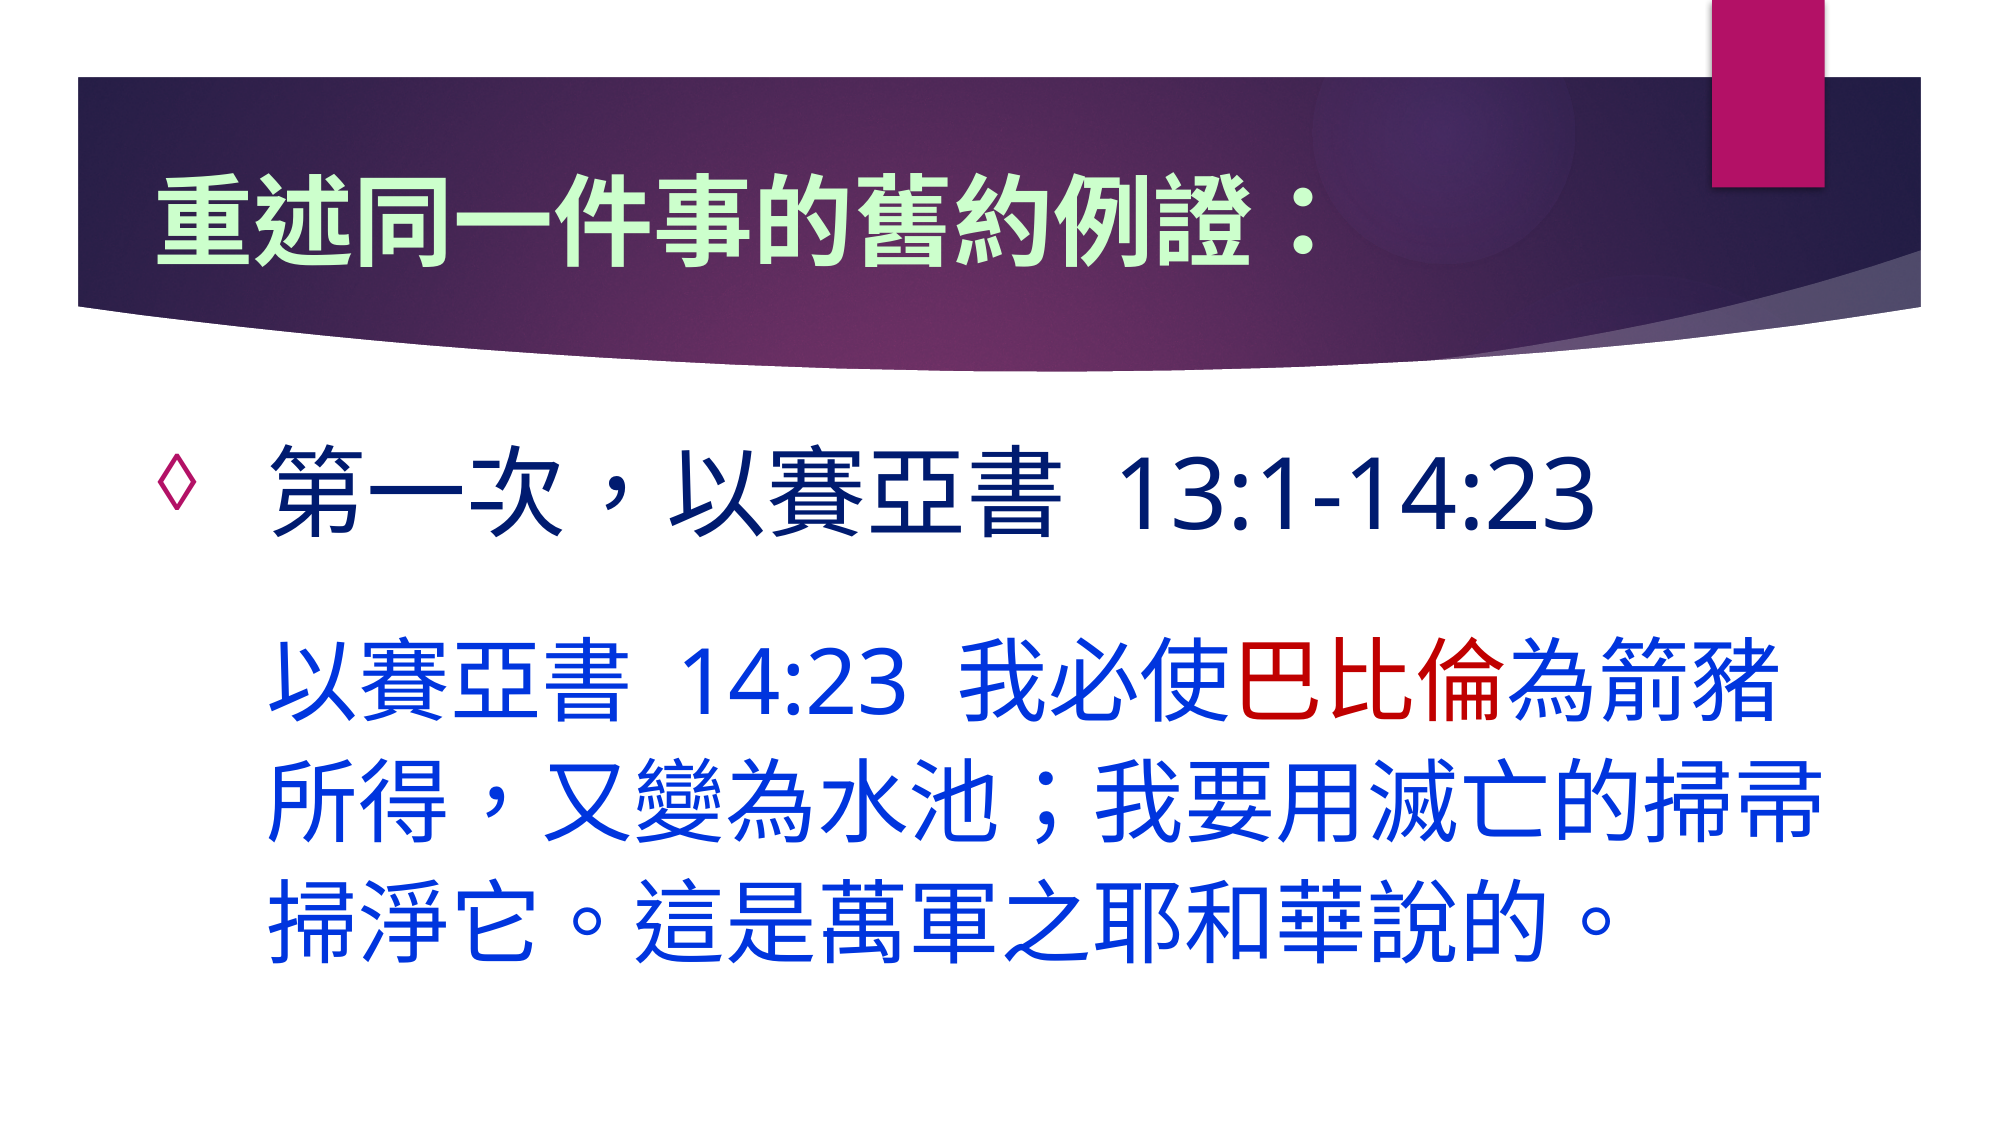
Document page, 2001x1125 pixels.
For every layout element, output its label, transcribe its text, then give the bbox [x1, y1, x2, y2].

list 第一次，以賽亞書 13:1-14:23 以賽亞書 14:23 我必使巴比倫為箭豬所得，又變為水池；我要用滅亡的掃帚掃淨它。這是萬軍之耶和華說的。 [138, 409, 1867, 1050]
title 重述同一件事的舊約例證： [138, 137, 1627, 299]
